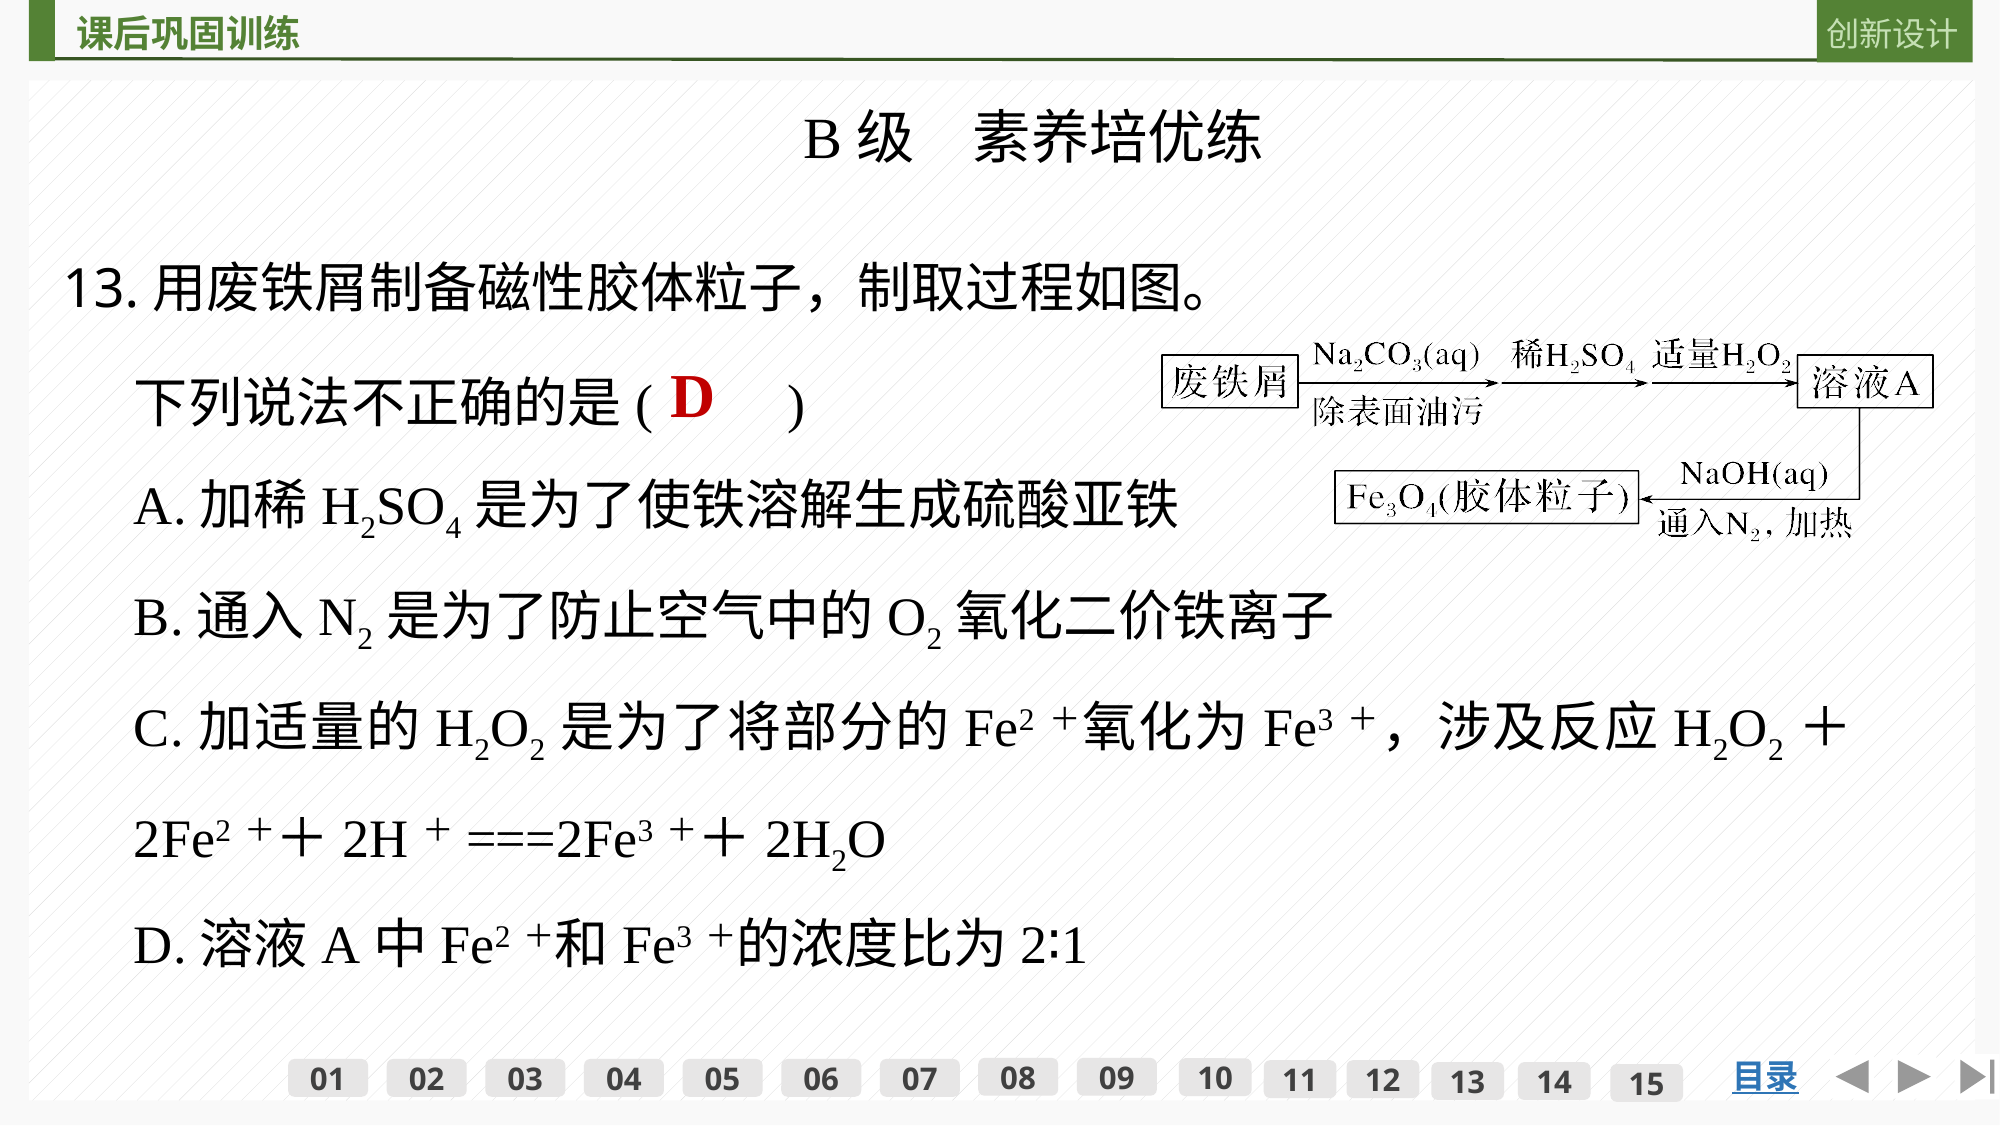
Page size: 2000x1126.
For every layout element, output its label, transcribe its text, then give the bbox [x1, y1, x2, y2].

text_box D [655, 347, 783, 438]
text_box 13.用废铁屑制备磁性胶体粒子，制取过程如图。 [42, 210, 1955, 329]
text_box 下列说法不正确的是( ) A.加稀H2SO4是为了使铁溶解生成硫酸亚铁 B.通入N2是为了防止空气中的O2氧化二价铁离子 C.加适量的H2O2是为了将部分的Fe2＋氧化为Fe3＋，涉及反应H2O2＋2Fe2＋＋2H＋===2Fe3＋＋2H2O D.溶液A中Fe2＋和Fe3＋的浓度比为2∶1 [113, 326, 1886, 985]
text_box B级 素养培优练 [788, 92, 1279, 178]
picture [1145, 318, 1946, 555]
